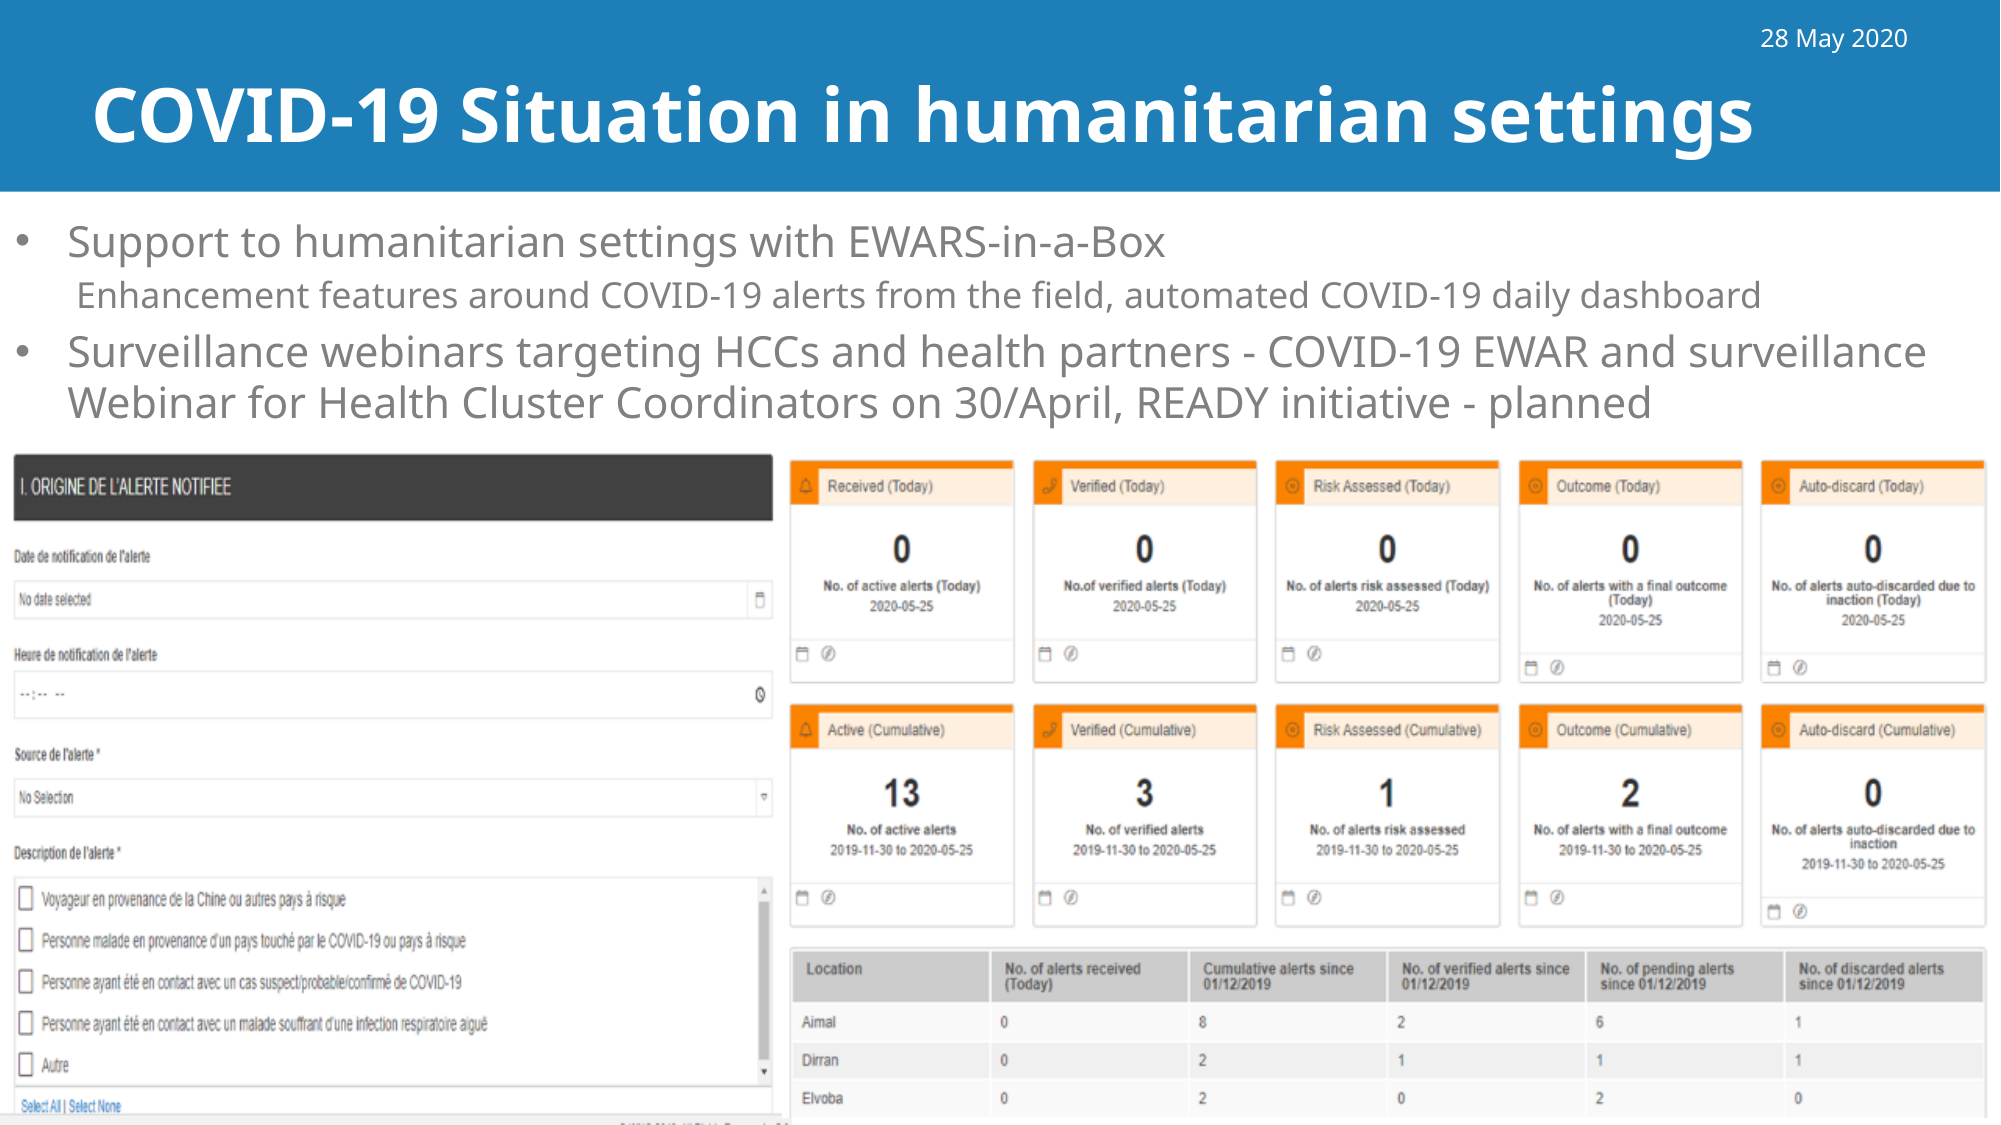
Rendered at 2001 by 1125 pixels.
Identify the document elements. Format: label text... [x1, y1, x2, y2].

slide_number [1456, 7, 1924, 68]
title COVID-19 Situation in humanitarian settings [76, 19, 1877, 206]
list Support to humanitarian settings with EWARS-in-a-Box Enhancement features around COVID-19 alerts from the field, automated COVID-19 daily dashboard Surveillance webinars targeting HCCs and health partners - COVID-19 EWAR and surveillance Webinar for Health Cluster Coordinators on 30/April, READY initiative - planned [0, 206, 1977, 439]
picture [0, 438, 2000, 1125]
